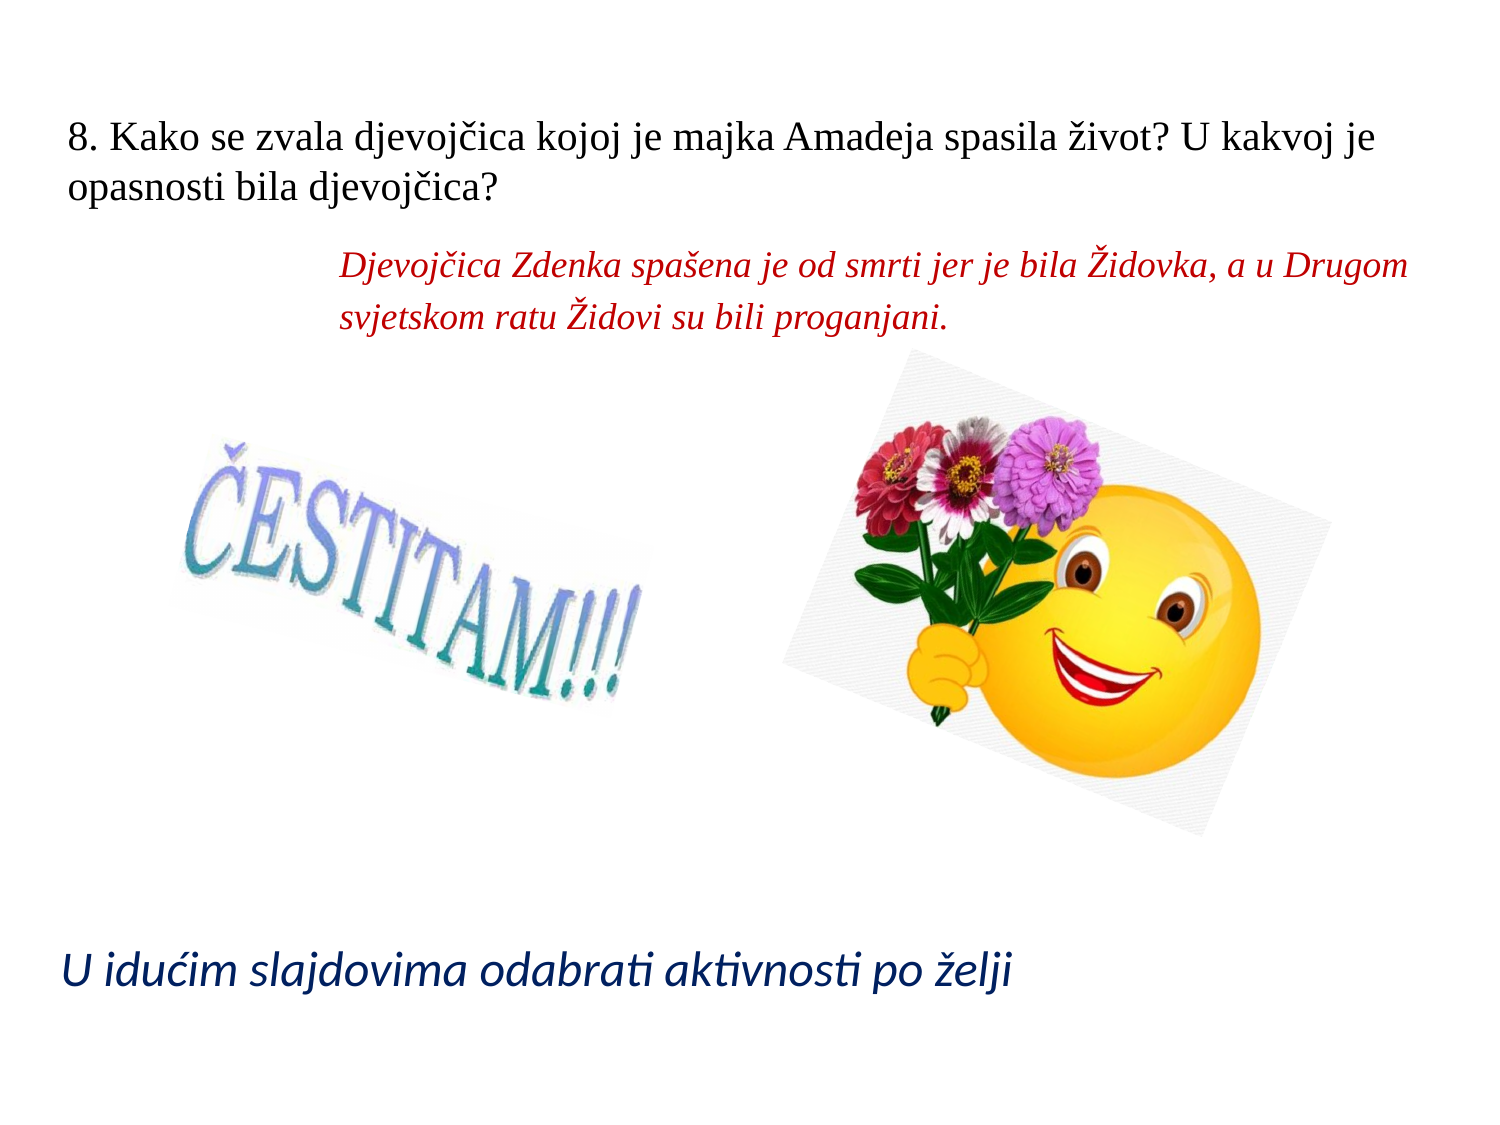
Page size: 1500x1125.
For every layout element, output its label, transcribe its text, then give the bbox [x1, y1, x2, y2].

text_box Djevojčica Zdenka spašena je od smrti jer je bila Židovka, a u Drugom svjetskom ratu Židovi su bili proganjani. [324, 226, 1483, 345]
picture [170, 435, 653, 717]
text_box [61, 293, 570, 366]
picture [783, 349, 1331, 837]
text_box 8. Kako se zvala djevojčica kojoj je majka Amadeja spasila život? U kakvoj je opasnosti bila djevojčica? [52, 101, 1427, 217]
text_box U idućim slajdovima odabrati aktivnosti po želji [45, 928, 1058, 1004]
